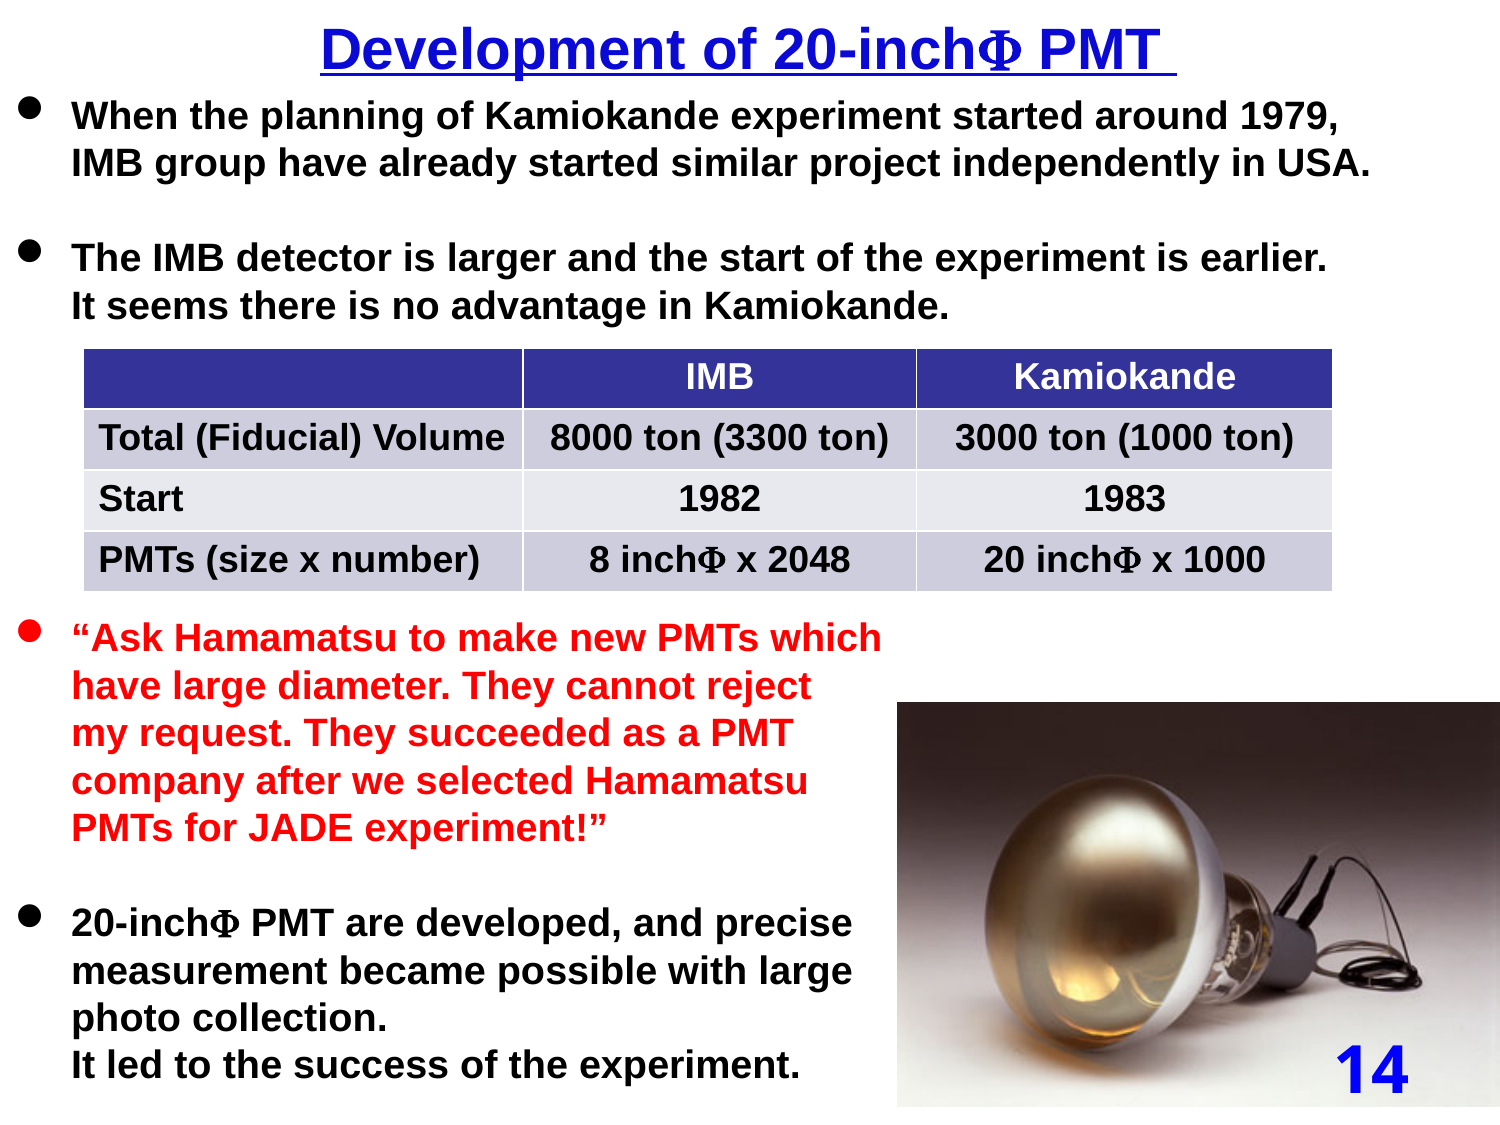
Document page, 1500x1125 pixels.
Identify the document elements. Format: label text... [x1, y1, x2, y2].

table_cell 20 inchF x 1000 [917, 532, 1332, 591]
table_cell 1982 [524, 471, 916, 530]
table_header [84, 349, 522, 408]
table_cell 3000 ton (1000 ton) [917, 410, 1332, 469]
text_box When the planning of Kamiokande experiment started around 1979, IMB group have already started similar project independently in USA. The IMB detector is larger and the start of the experiment is earlier. It seems there is no advantage in Kamiokande. “Ask Hamamatsu to make new PMTs which have large diameter. They cannot reject my request. They succeeded as a PMT company after we selected Hamamatsu PMTs for JADE experiment!” 20-inchF PMT are developed, and precise measurement became possible with large photo collection. It led to the success of the experiment. [0, 82, 1474, 1125]
table_header Kamiokande [917, 349, 1332, 408]
text_box Development of 20-inchF PMT [38, 3, 1459, 82]
picture [897, 702, 1500, 1107]
table_cell PMTs (size x number) [84, 532, 522, 591]
table_cell 8 inchF x 2048 [524, 532, 916, 591]
table_cell 1983 [917, 471, 1332, 530]
table_cell Start [84, 471, 522, 530]
table_header IMB [524, 349, 916, 408]
table_cell 8000 ton (3300 ton) [524, 410, 916, 469]
table_cell Total (Fiducial) Volume [84, 410, 522, 469]
